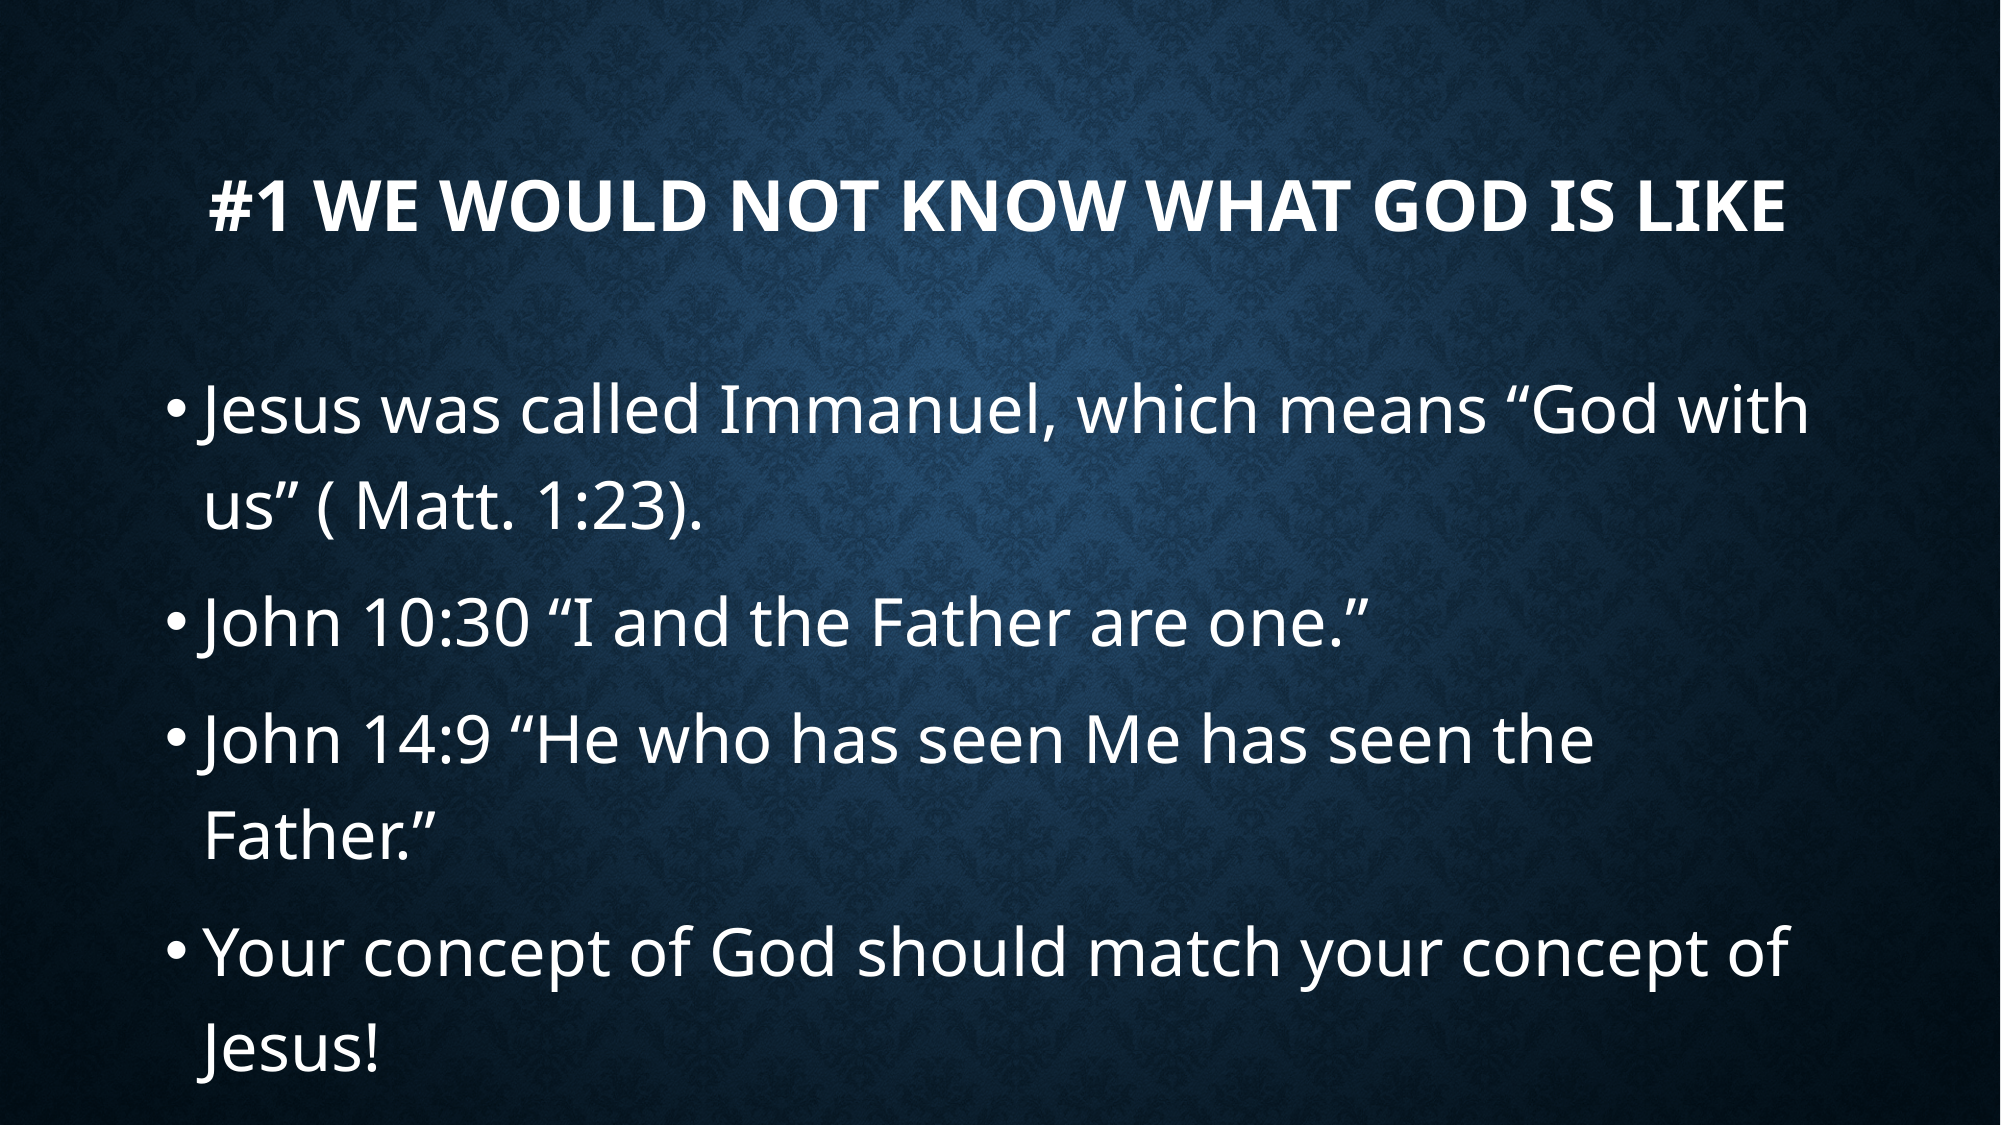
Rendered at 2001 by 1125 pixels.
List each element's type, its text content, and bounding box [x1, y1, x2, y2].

title #1 WE WOULD NOT KNOW WHAT GOD IS LIKE [149, 99, 1849, 318]
list Jesus was called Immanuel, which means “God with us” ( Matt. 1:23). John 10:30 “I and the Father are one.” John 14:9 “He who has seen Me has seen the Father.” Your concept of God should match your concept of Jesus! [149, 343, 1849, 950]
